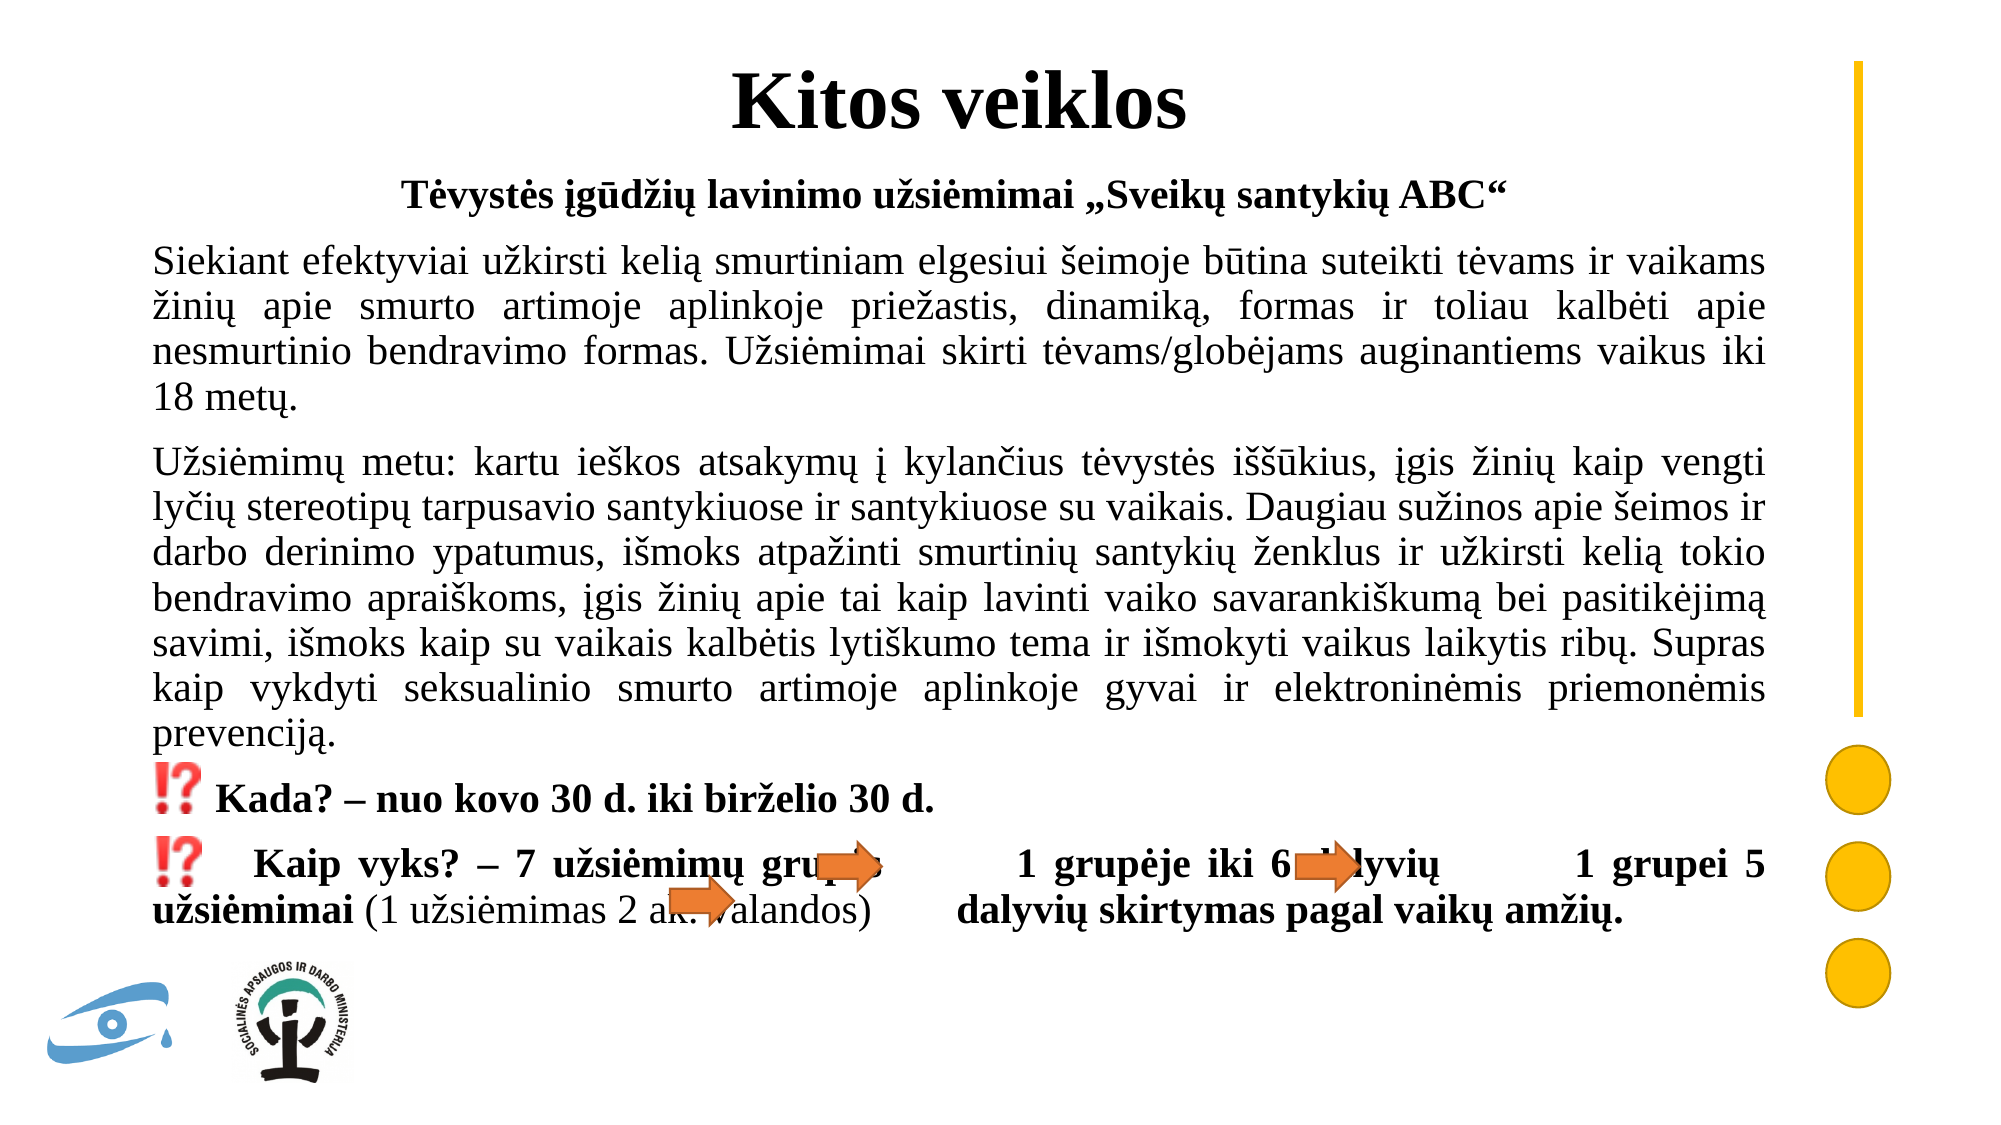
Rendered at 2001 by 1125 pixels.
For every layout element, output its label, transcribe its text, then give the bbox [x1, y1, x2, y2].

list Tėvystės įgūdžių lavinimo užsiėmimai „Sveikų santykių ABC“ Siekiant efektyviai užkirsti kelią smurtiniam elgesiui šeimoje būtina suteikti tėvams ir vaikams žinių apie smurto artimoje aplinkoje priežastis, dinamiką, formas ir toliau kalbėti apie nesmurtinio bendravimo formas. Užsiėmimai skirti tėvams/globėjams auginantiems vaikus iki 18 metų. Užsiėmimų metu: kartu ieškos atsakymų į kylančius tėvystės iššūkius, įgis žinių kaip vengti lyčių stereotipų tarpusavio santykiuose ir santykiuose su vaikais. Daugiau sužinos apie šeimos ir darbo derinimo ypatumus, išmoks atpažinti smurtinių santykių ženklus ir užkirsti kelią tokio bendravimo apraiškoms, įgis žinių apie tai kaip lavinti vaiko savarankiškumą bei pasitikėjimą savimi, išmoks kaip su vaikais kalbėtis lytiškumo tema ir išmokyti vaikus laikytis ribų. Supras kaip vykdyti seksualinio smurto artimoje aplinkoje gyvai ir elektroninėmis priemonėmis prevenciją. Kada? – nuo kovo 30 d. iki birželio 30 d. Kaip vyks? – 7 užsiėmimų grupės 1 grupėje iki 6 dalyvių 1 grupei 5 užsiėmimai (1 užsiėmimas 2 ak. valandos) dalyvių skirtymas pagal vaikų amžių. [137, 165, 1783, 1014]
text_box [1825, 937, 1892, 1009]
picture [150, 762, 201, 814]
text_box [1825, 744, 1892, 816]
text_box [1825, 841, 1892, 912]
text_box [668, 874, 736, 928]
title Kitos veiklos [137, 0, 1783, 165]
picture [33, 946, 400, 1099]
picture [151, 836, 202, 887]
text_box [1294, 839, 1362, 894]
text_box [816, 839, 884, 894]
